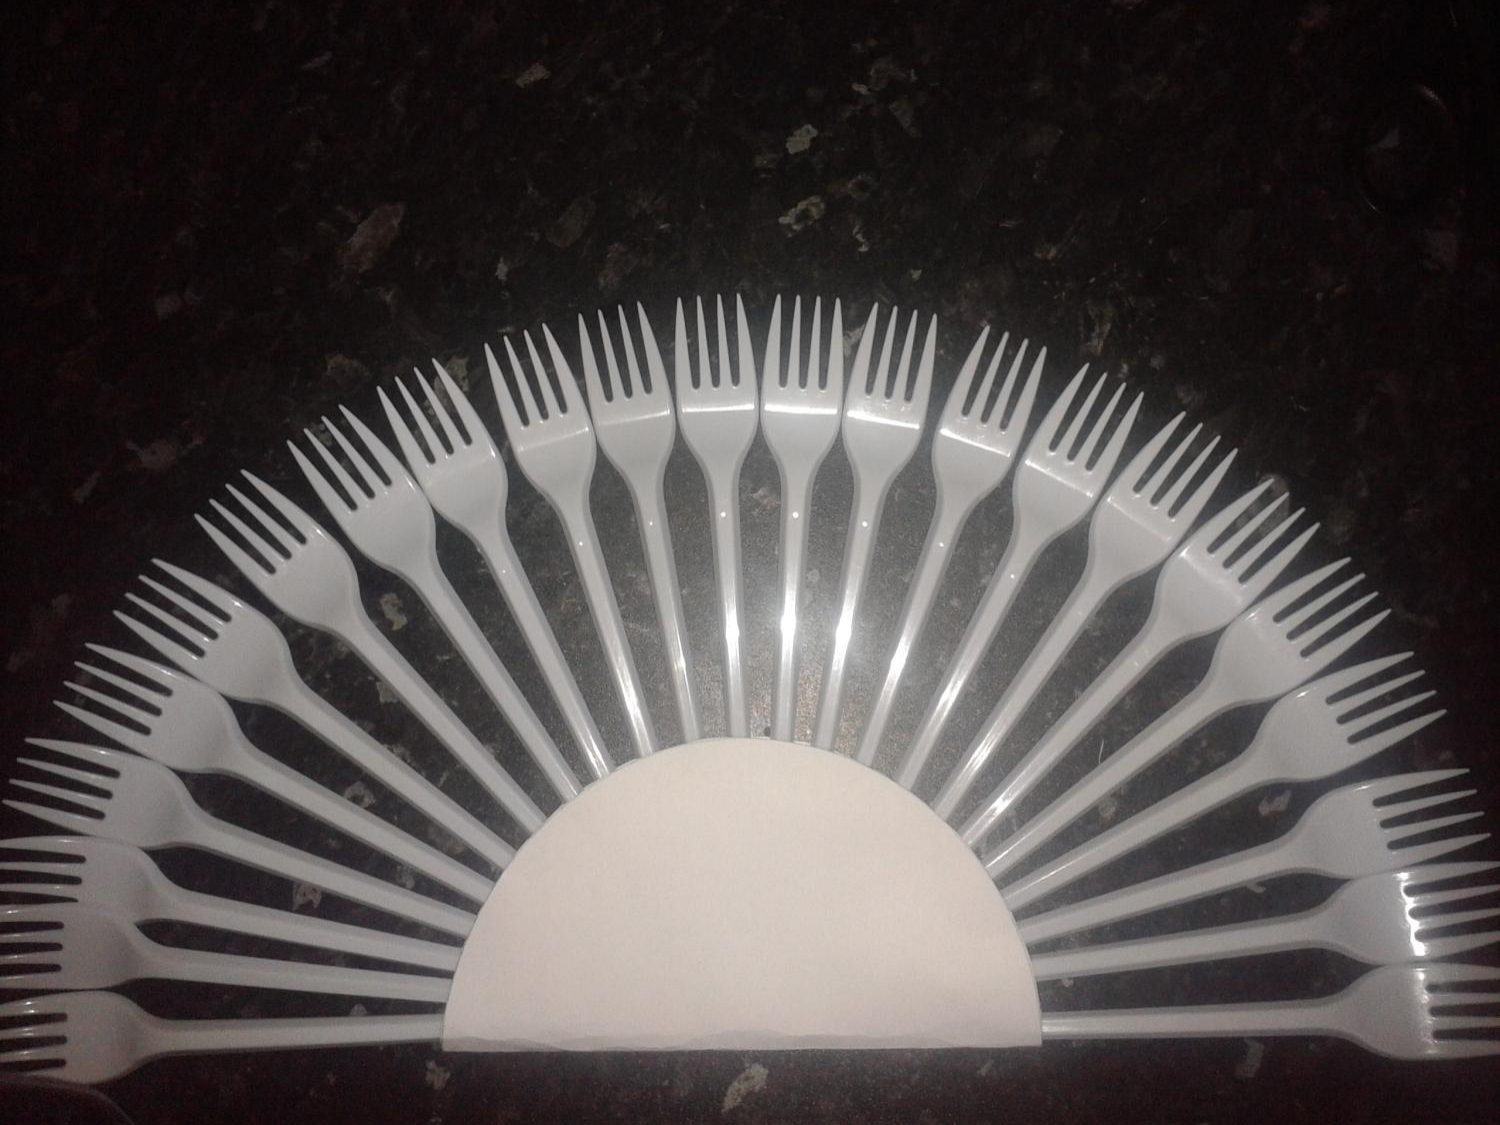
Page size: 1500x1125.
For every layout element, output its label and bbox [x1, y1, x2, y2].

list [0, 0, 1500, 1125]
